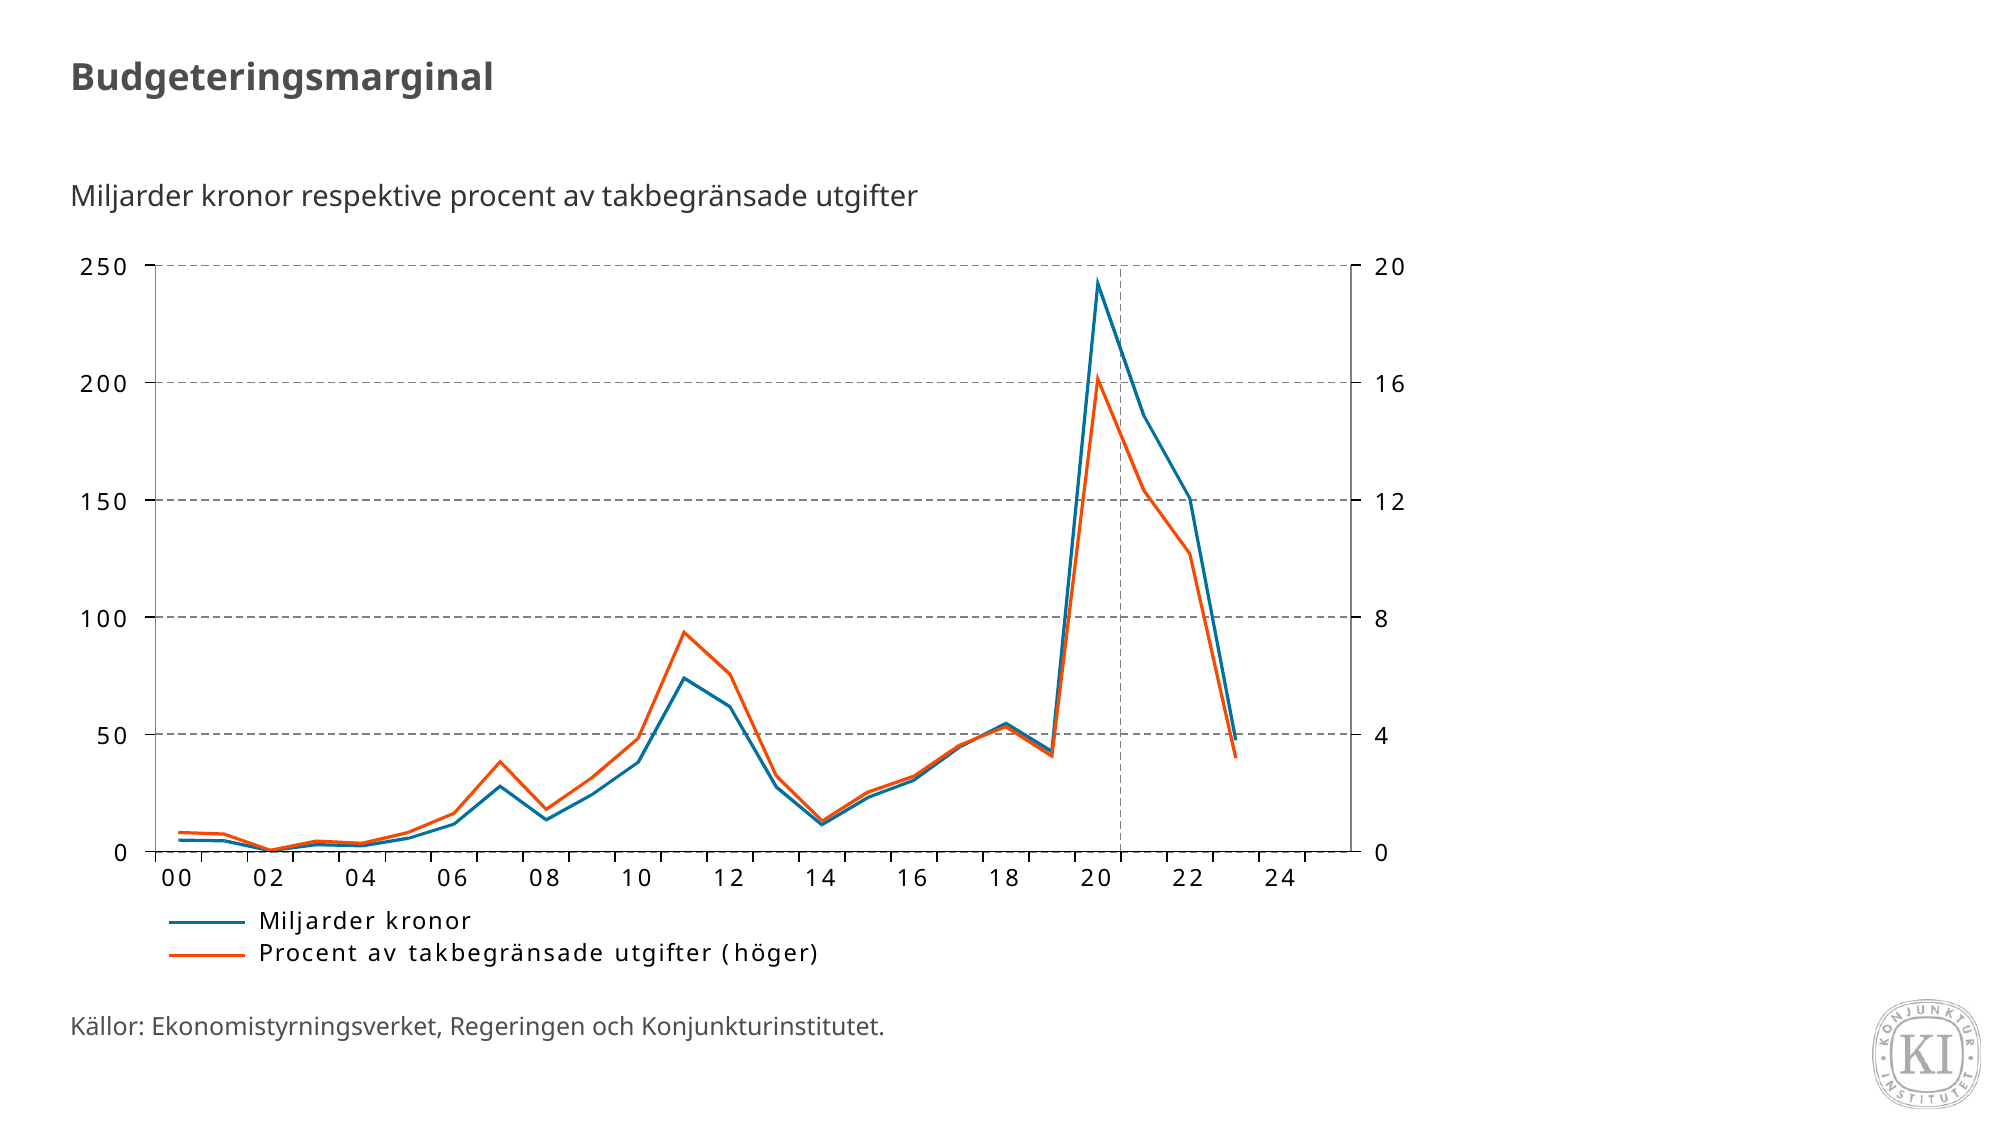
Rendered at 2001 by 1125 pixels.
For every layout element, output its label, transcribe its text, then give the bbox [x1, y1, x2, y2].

picture [1872, 999, 1981, 1109]
title Budgeteringsmarginal [55, 45, 1476, 128]
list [30, 228, 1453, 995]
list Miljarder kronor respektive procent av takbegränsade utgifter [55, 137, 1476, 220]
subtitle Källor: Ekonomistyrningsverket, Regeringen och Konjunkturinstitutet. [55, 1003, 1476, 1106]
